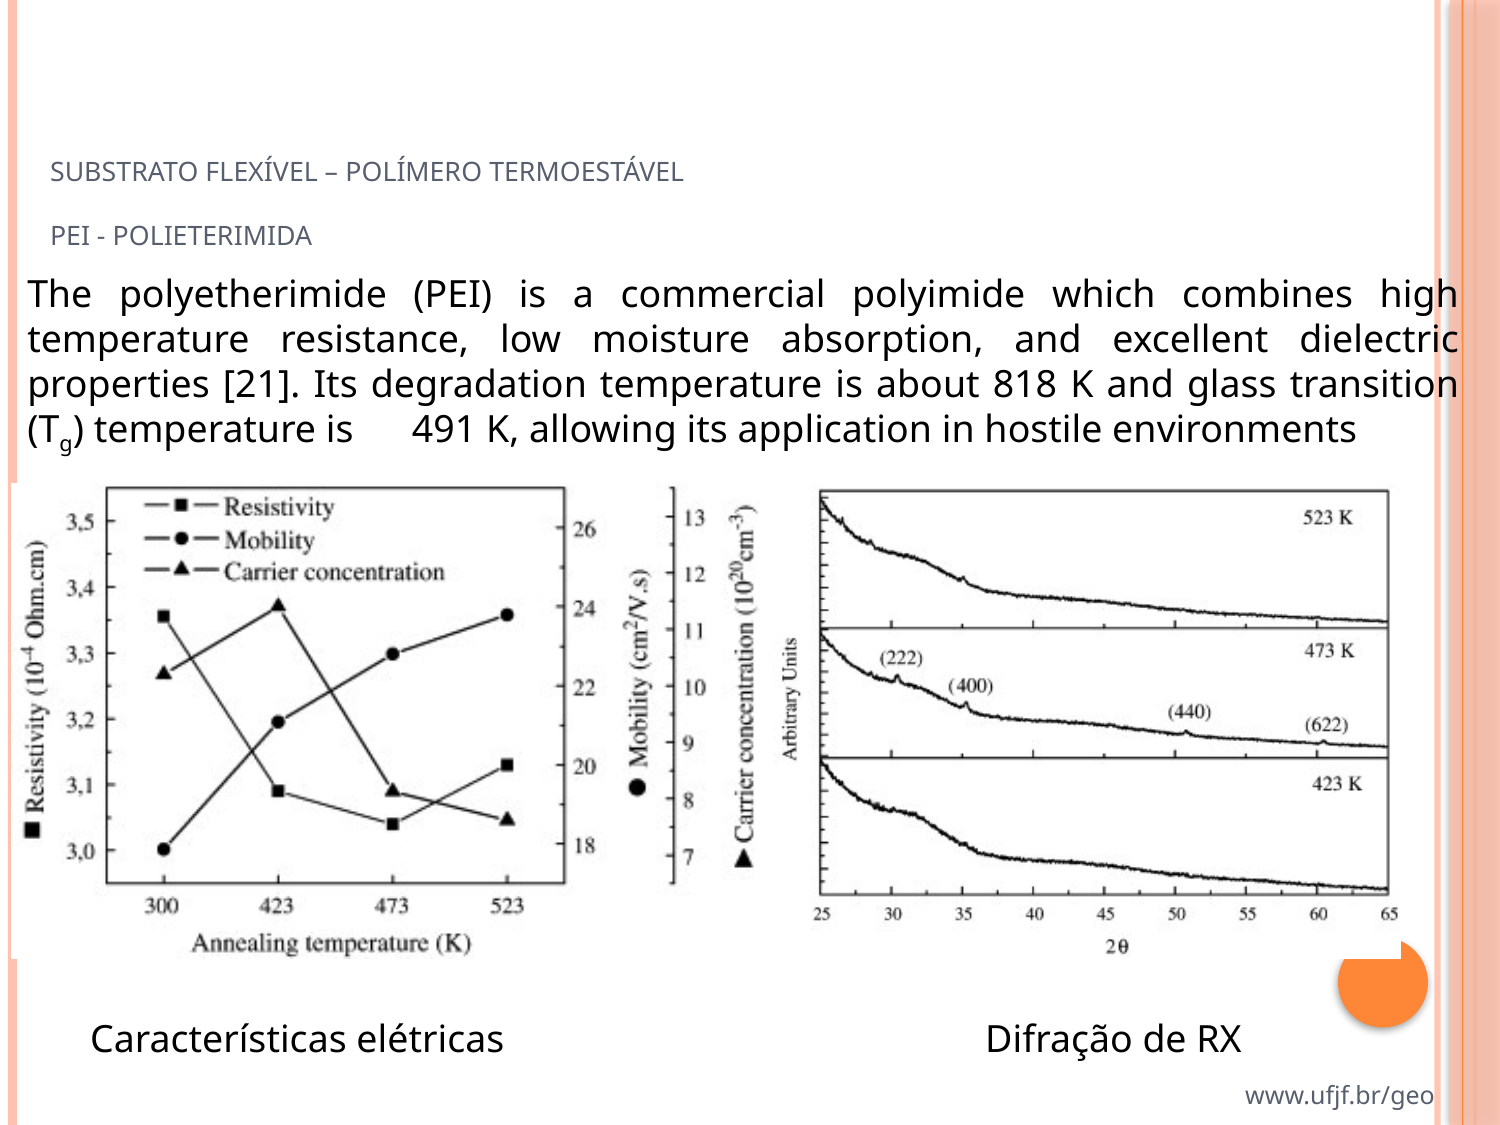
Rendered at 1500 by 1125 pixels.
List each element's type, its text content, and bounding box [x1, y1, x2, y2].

text_box Características elétricas [75, 1007, 520, 1068]
text_box Difração de RX [970, 1007, 1257, 1068]
title Substrato Flexível – Polímero Termoestável PEI - POLIETERIMIDA [35, 146, 1465, 258]
picture [772, 483, 1402, 960]
picture [11, 483, 760, 960]
text_box The polyetherimide (PEI) is a commercial polyimide which combines high temperature resistance, low moisture absorption, and excellent dielectric properties [21]. Its degradation temperature is about 818 K and glass transition (Tg) temperature is 491 K, allowing its application in hostile environments [12, 262, 1475, 464]
